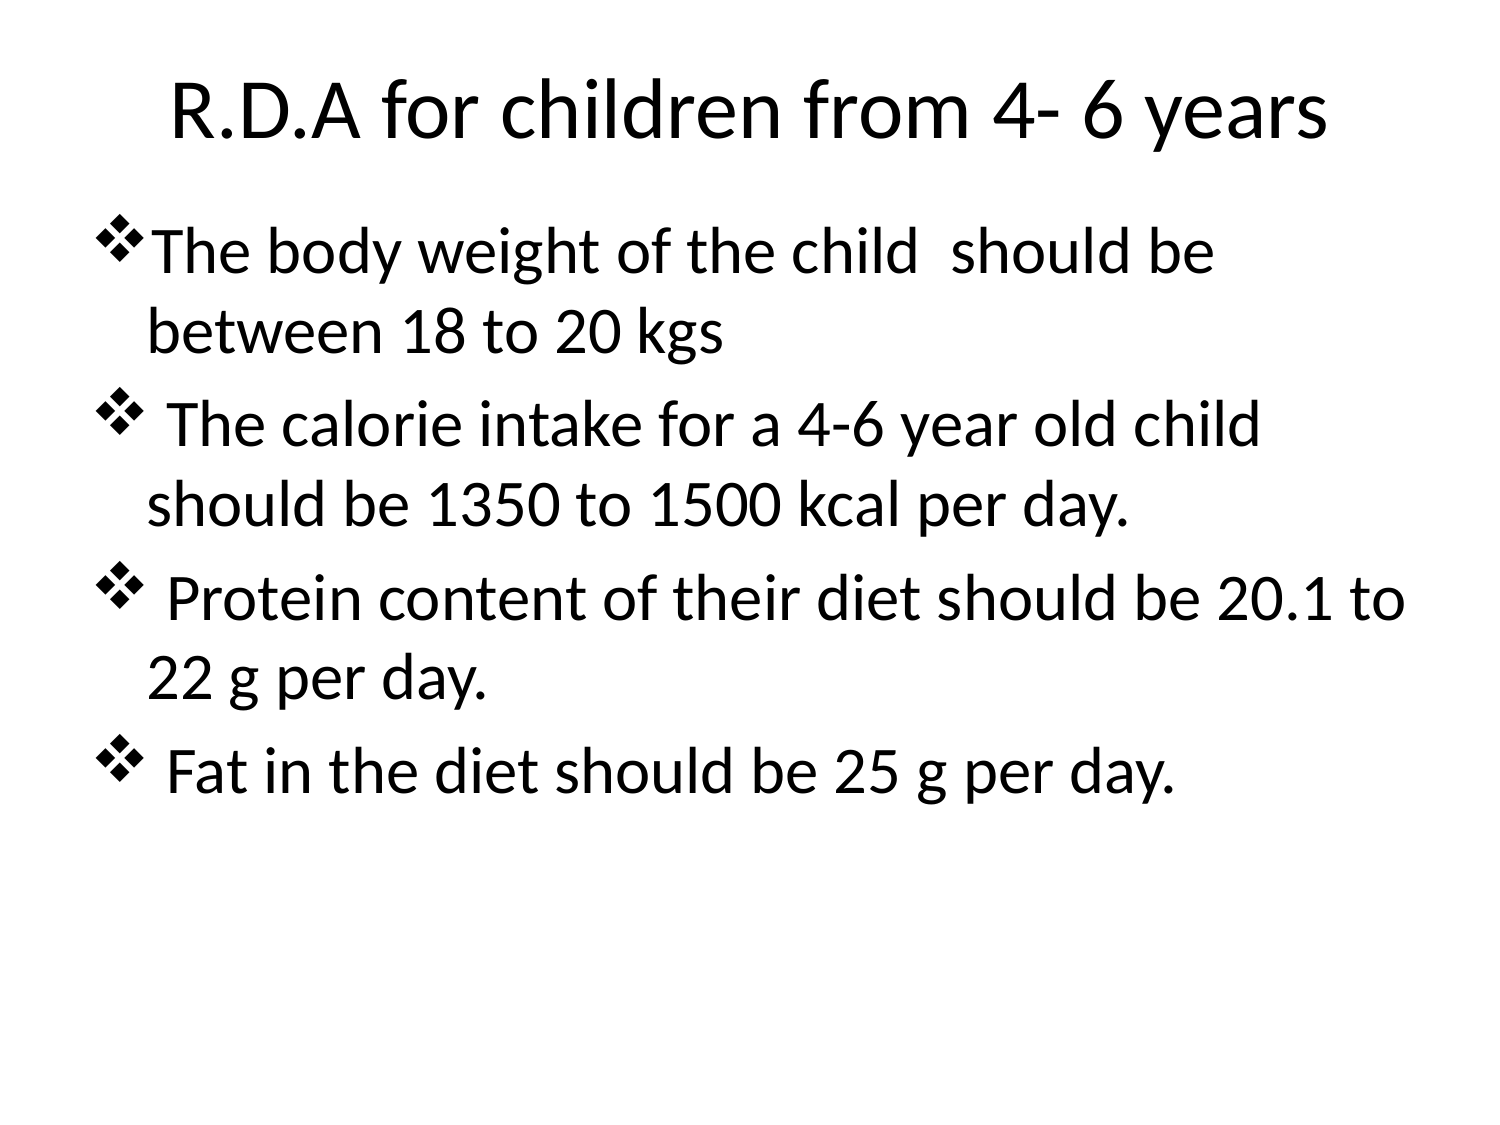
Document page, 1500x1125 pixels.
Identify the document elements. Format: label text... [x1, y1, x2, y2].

list The body weight of the child should be between 18 to 20 kgs The calorie intake for a 4-6 year old child should be 1350 to 1500 kcal per day. Protein content of their diet should be 20.1 to 22 g per day. Fat in the diet should be 25 g per day. [75, 199, 1454, 1067]
title R.D.A for children from 4- 6 years [75, 45, 1425, 164]
